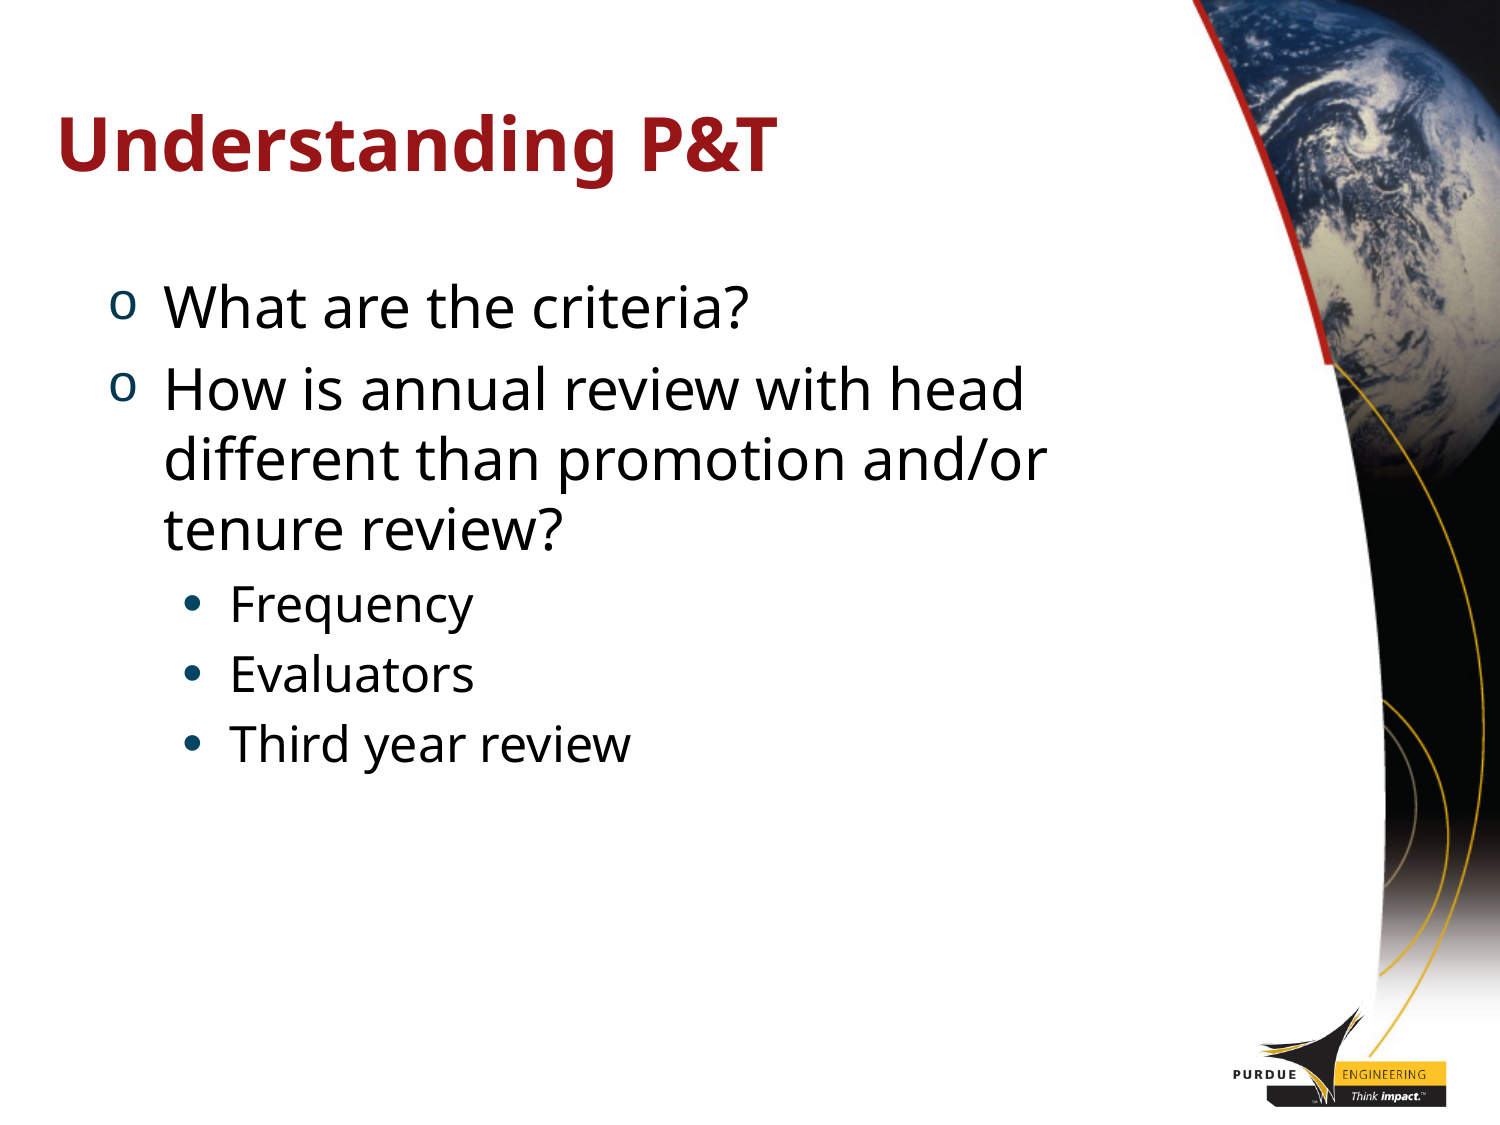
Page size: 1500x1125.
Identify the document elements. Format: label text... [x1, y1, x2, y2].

title Understanding P&T [40, 75, 1205, 207]
list What are the criteria? How is annual review with head different than promotion and/or tenure review? Frequency Evaluators Third year review [92, 262, 1242, 1006]
picture [1192, 0, 1500, 1125]
